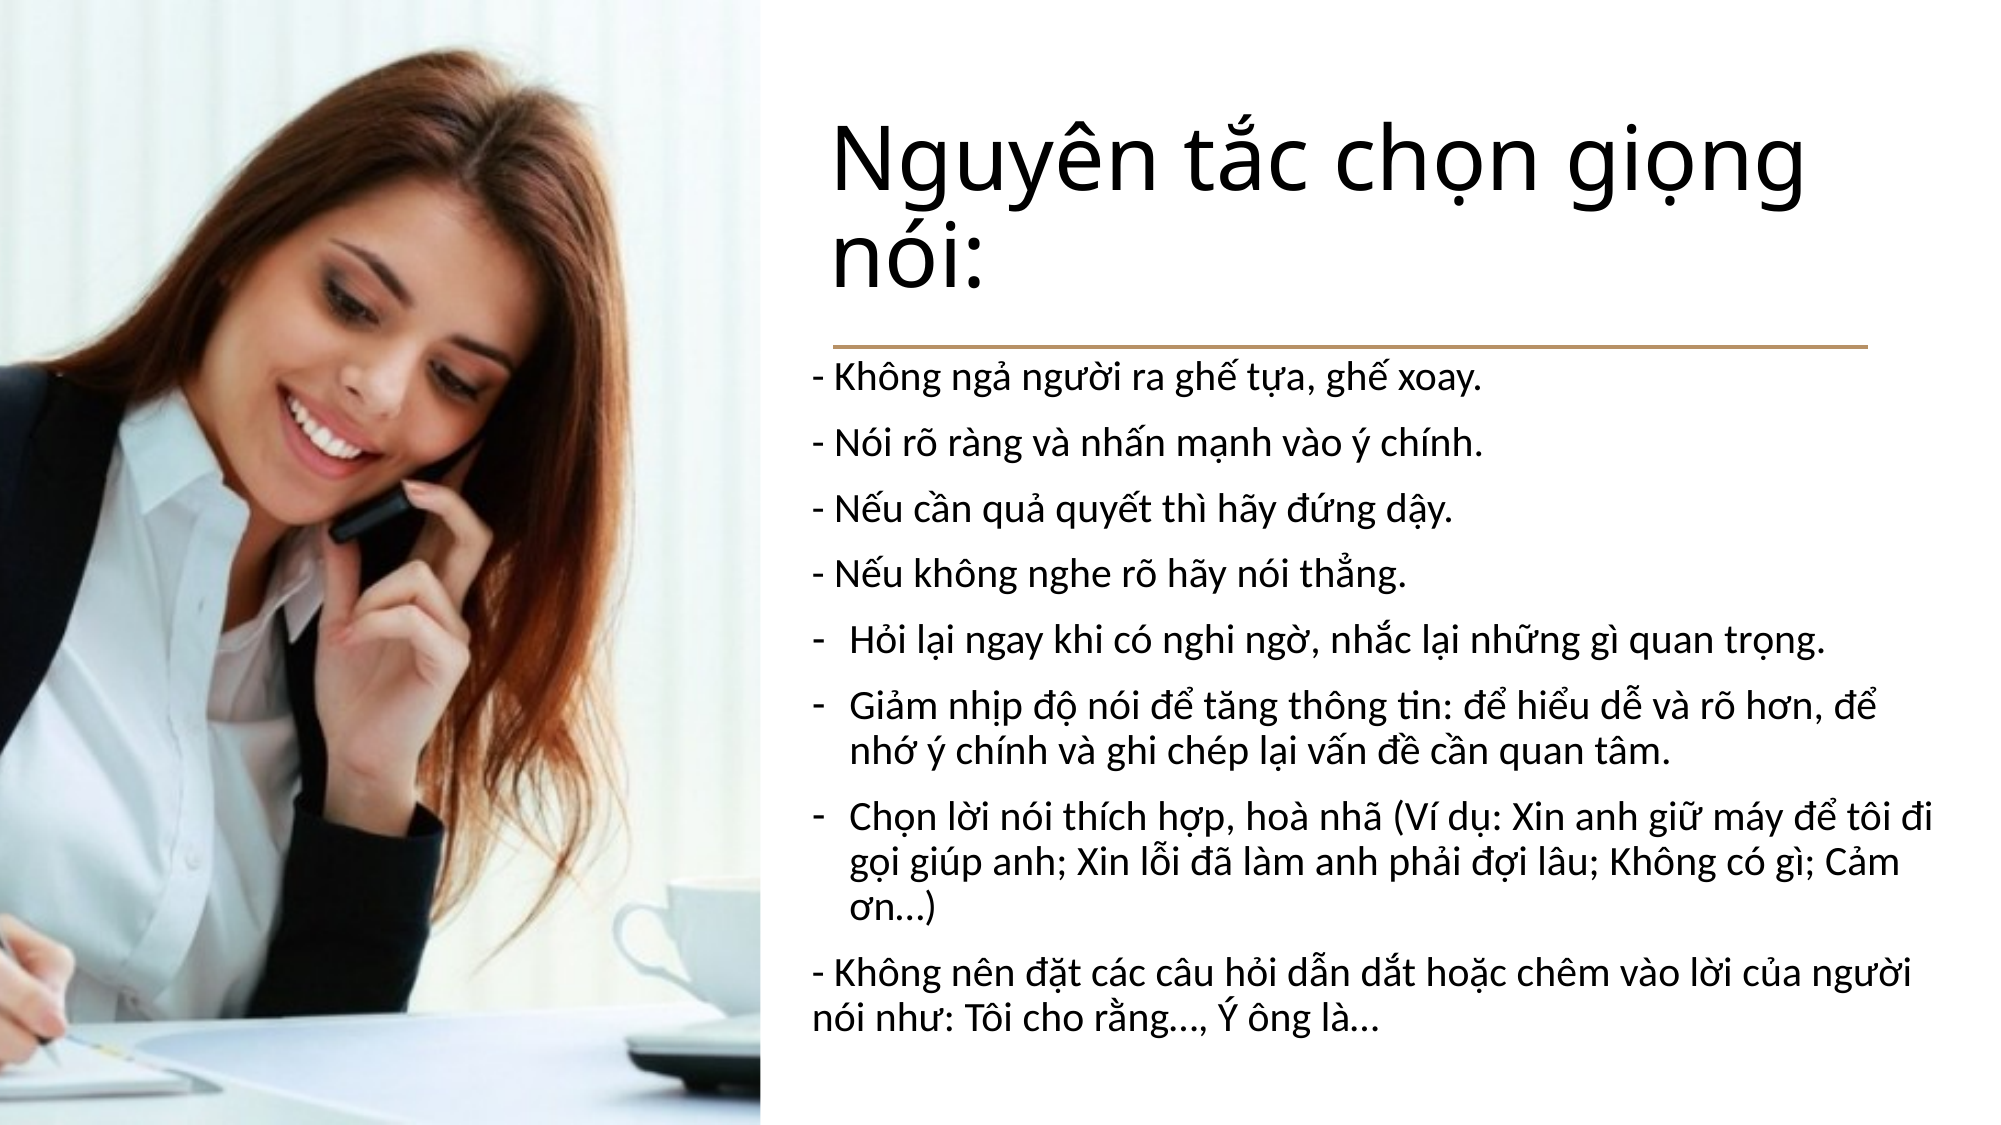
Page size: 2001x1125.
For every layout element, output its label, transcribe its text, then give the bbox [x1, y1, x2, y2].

picture [0, 0, 761, 1125]
title Nguyên tắc chọn giọng nói: [814, 103, 1895, 315]
list - Không ngả người ra ghế tựa, ghế xoay. - Nói rõ ràng và nhấn mạnh vào ý chính. - Nếu cần quả quyết thì hãy đứng dậy. - Nếu không nghe rõ hãy nói thẳng. Hỏi lại ngay khi có nghi ngờ, nhắc lại những gì quan trọng. Giảm nhịp độ nói để tăng thông tin: để hiểu dễ và rõ hơn, để nhớ ý chính và ghi chép lại vấn đề cần quan tâm. Chọn lời nói thích hợp, hoà nhã (Ví dụ: Xin anh giữ máy để tôi đi gọi giúp anh; Xin lỗi đã làm anh phải đợi lâu; Không có gì; Cảm ơn…) - Không nên đặt các câu hỏi dẫn dắt hoặc chêm vào lời của người nói như: Tôi cho rằng…, Ý ông là… [796, 346, 1962, 968]
